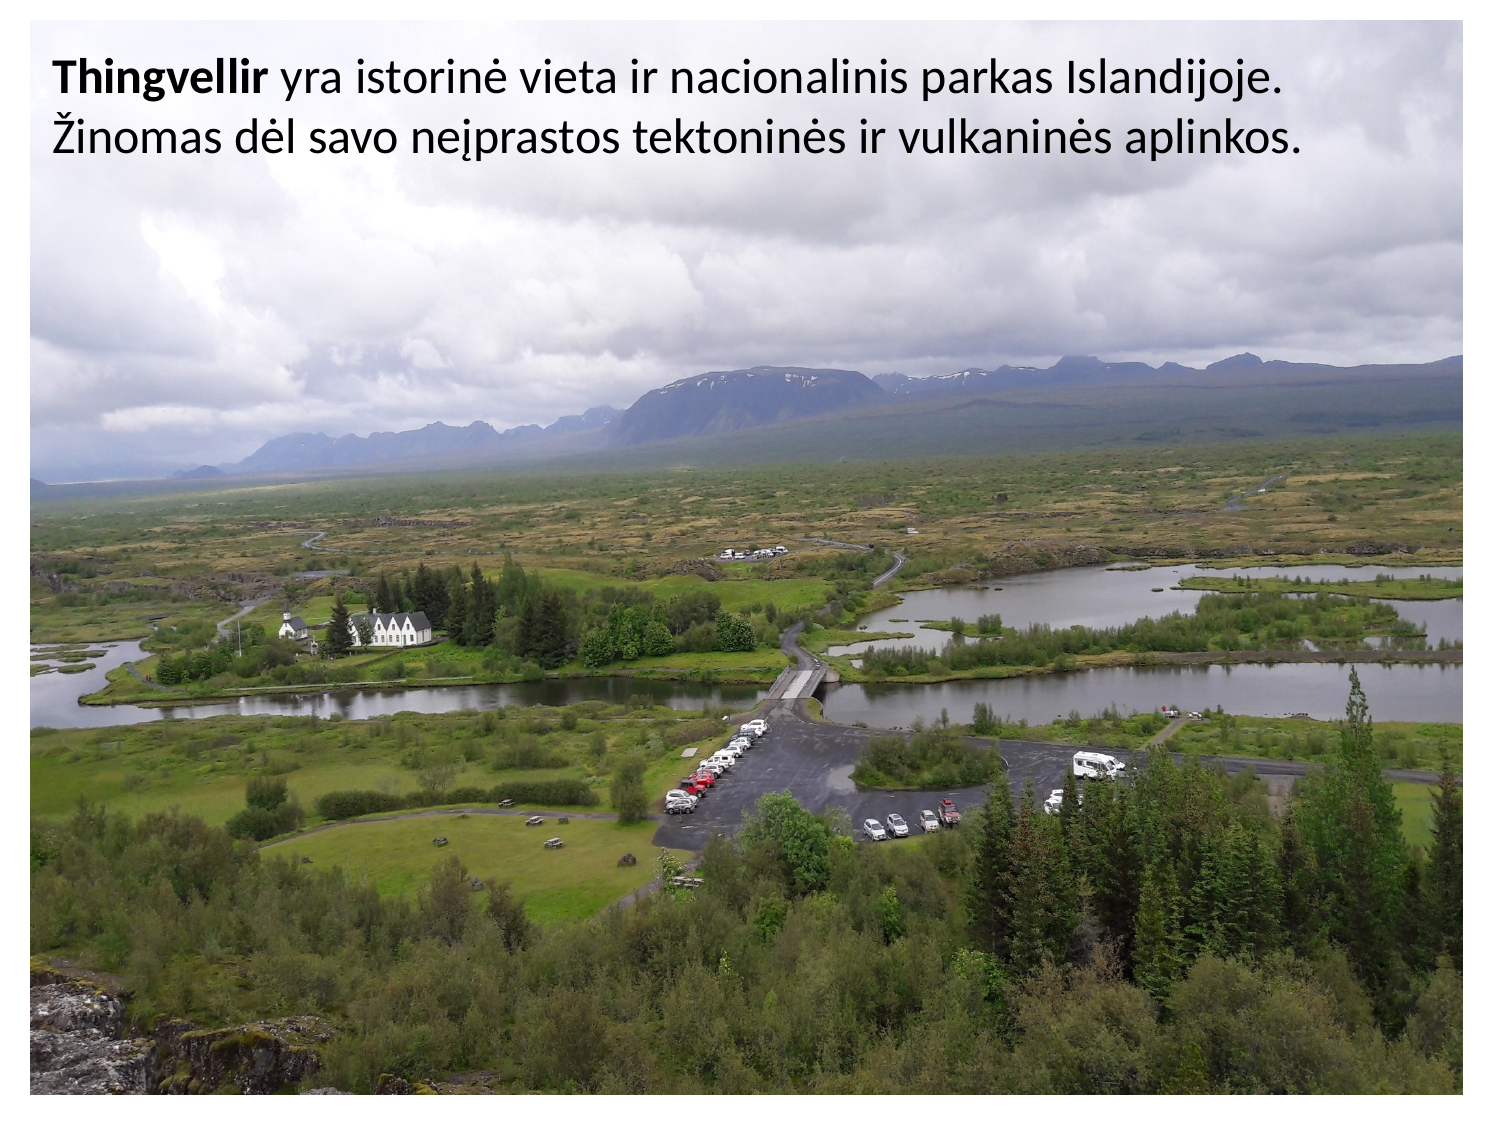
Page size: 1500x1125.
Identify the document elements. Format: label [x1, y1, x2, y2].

list [30, 20, 1463, 1095]
